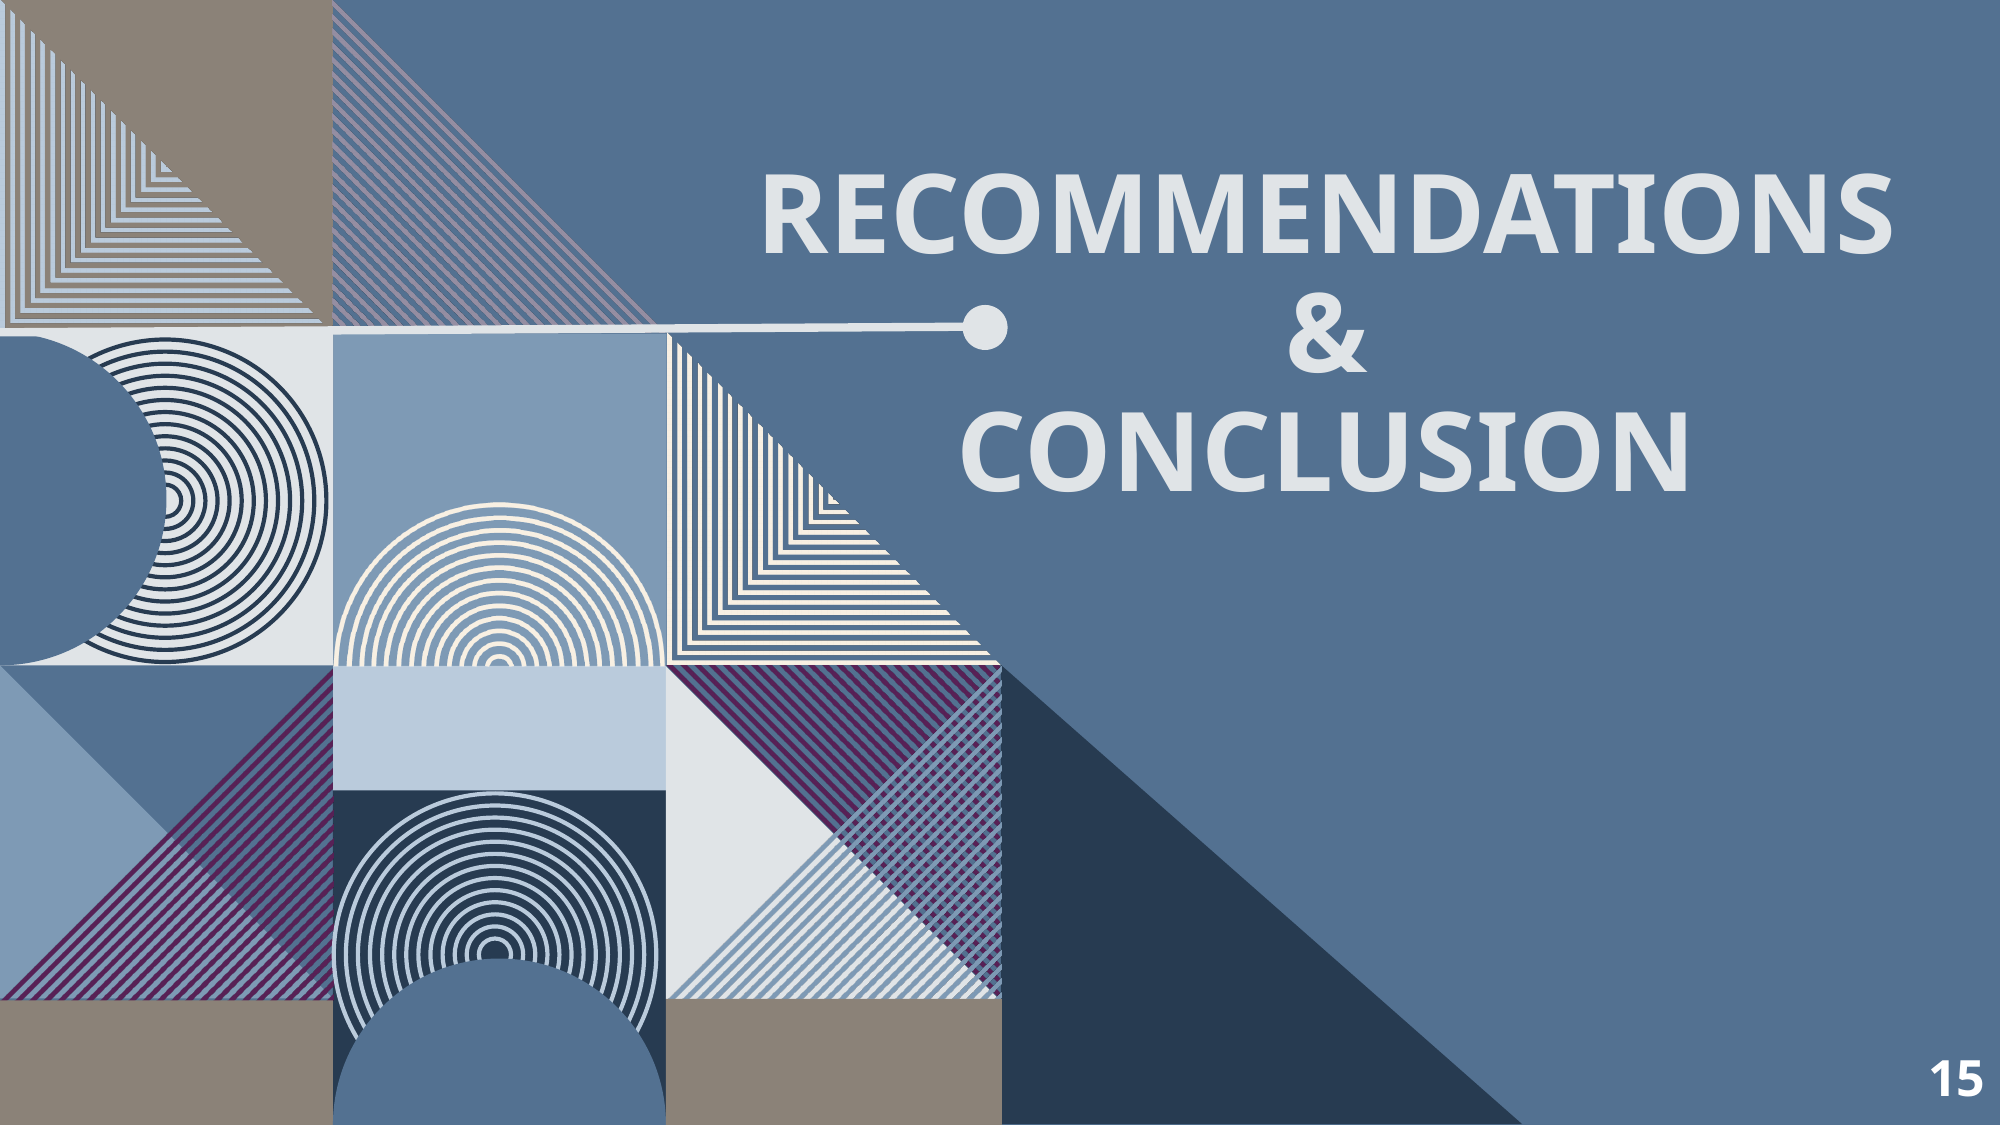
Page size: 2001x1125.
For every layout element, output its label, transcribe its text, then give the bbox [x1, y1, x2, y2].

slide_number 15 [1870, 1035, 2000, 1125]
picture [666, 523, 1002, 998]
picture [0, 502, 665, 1001]
title RECOMMENDATIONs & Conclusion [622, 151, 2000, 523]
picture [0, 0, 666, 328]
